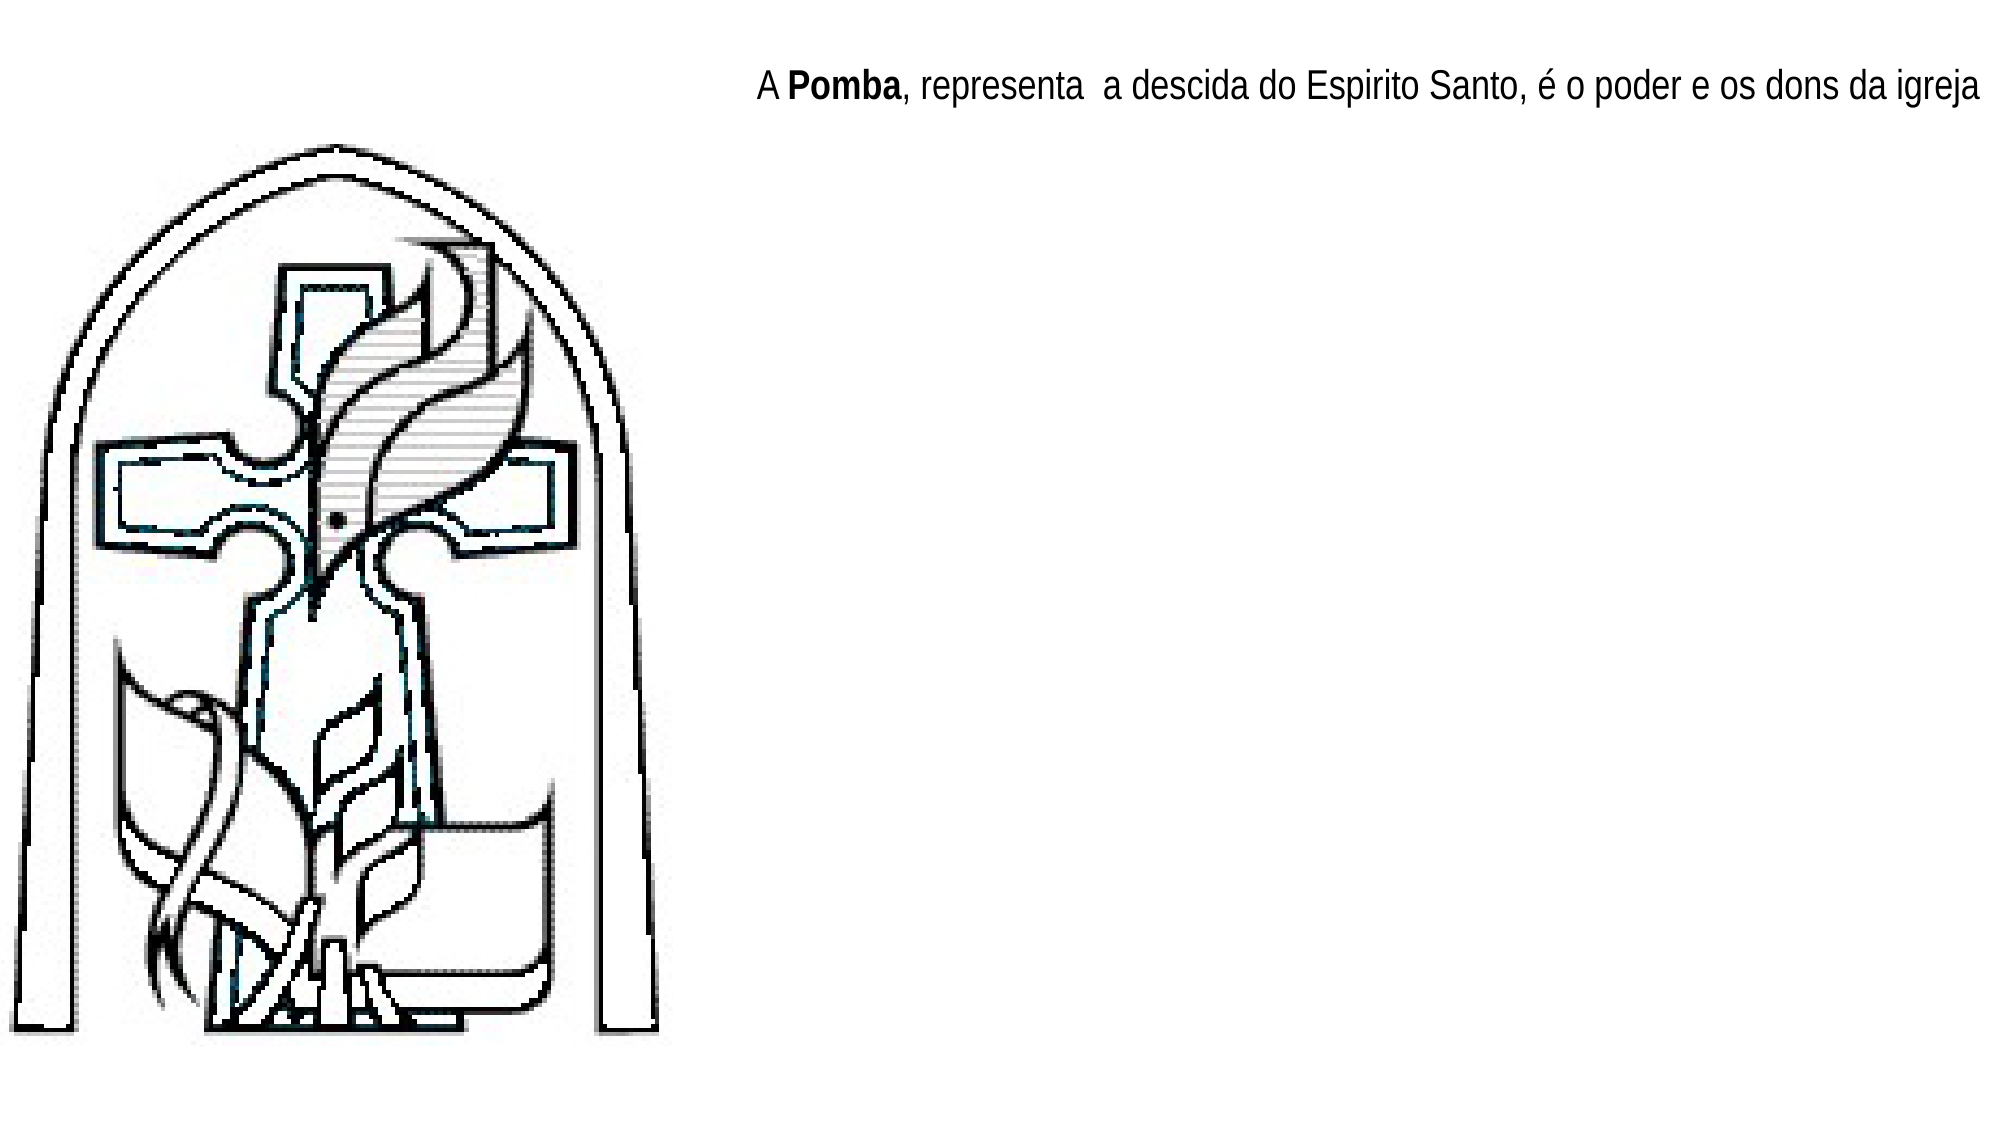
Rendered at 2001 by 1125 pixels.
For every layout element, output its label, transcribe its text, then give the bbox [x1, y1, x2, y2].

picture [0, 138, 673, 1046]
text_box A Pomba, representa a descida do Espirito Santo, é o poder e os dons da igreja [742, 50, 1996, 116]
